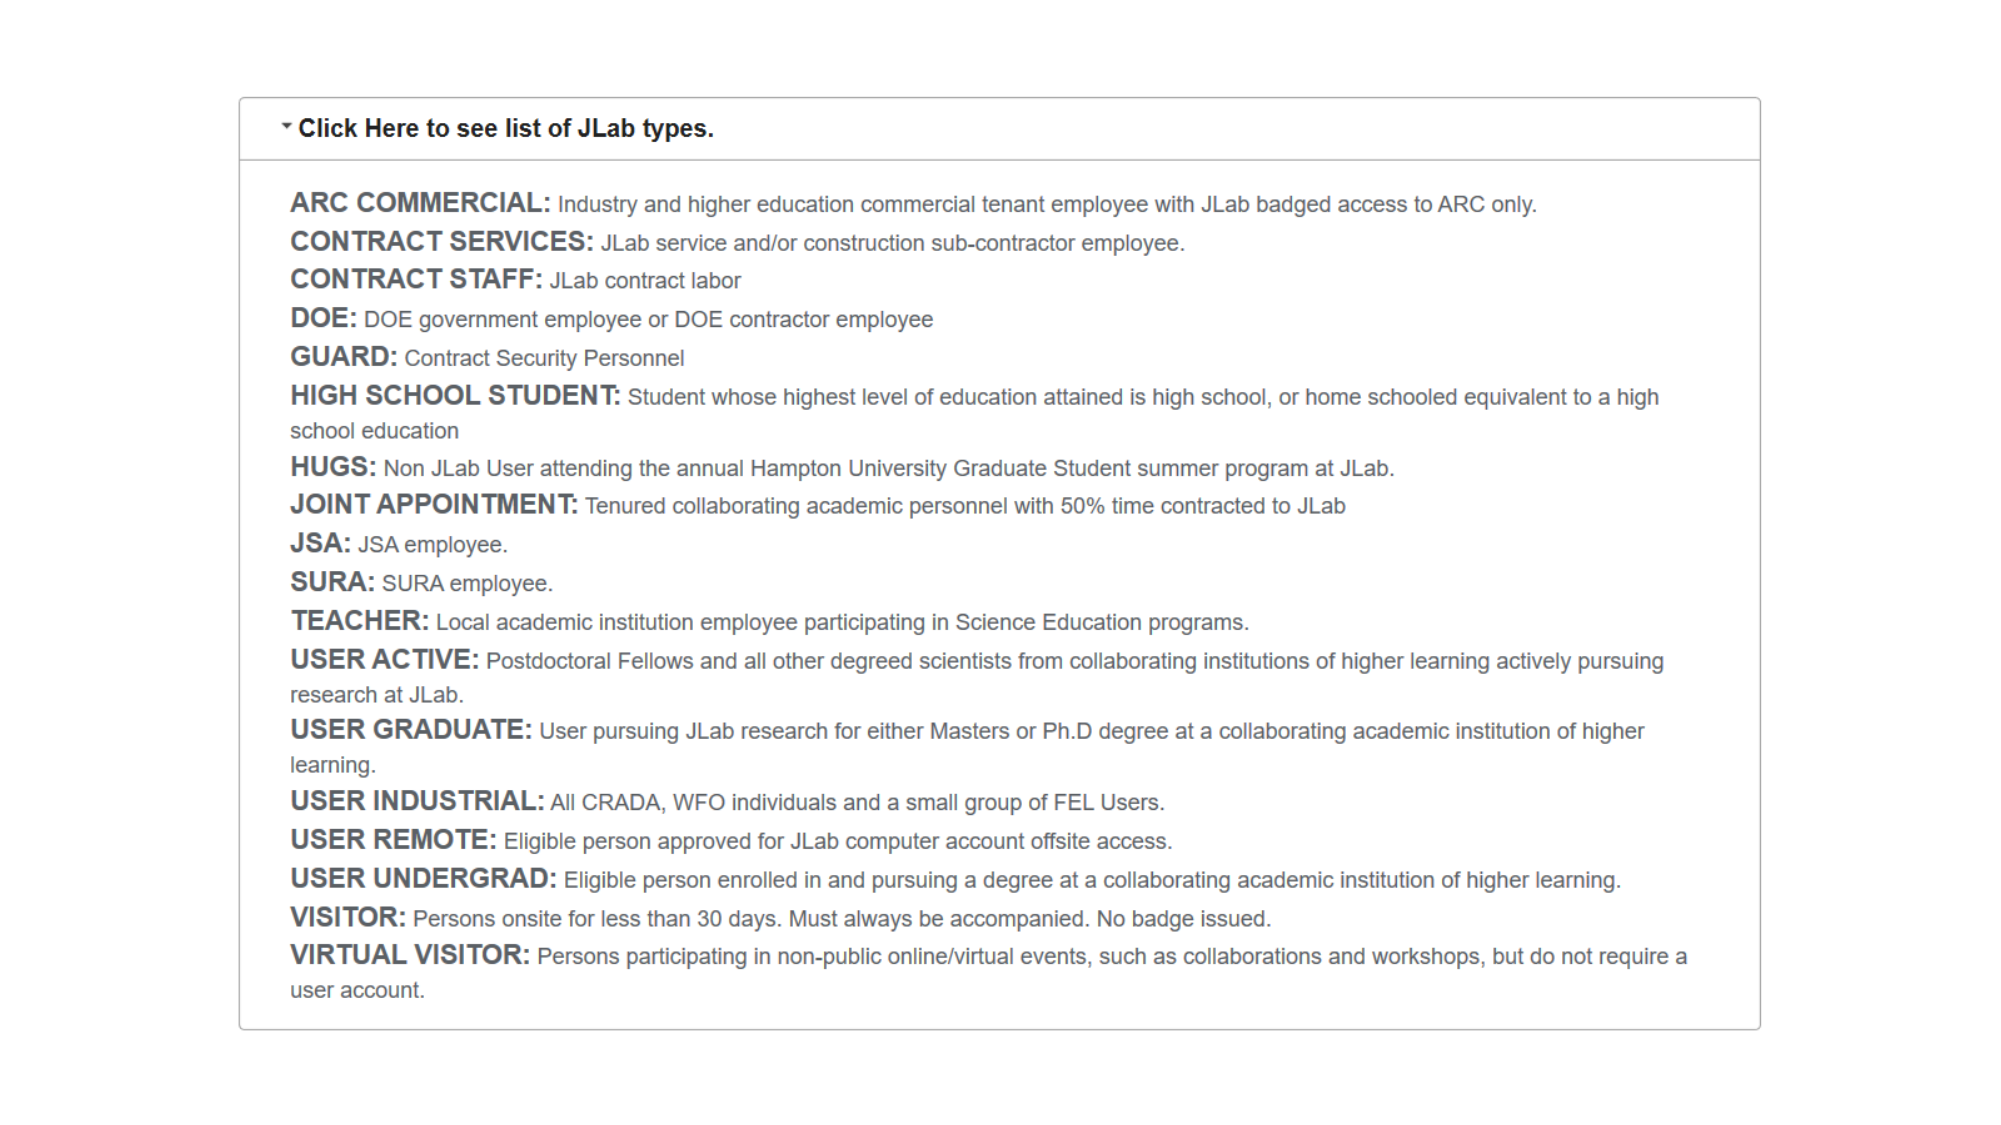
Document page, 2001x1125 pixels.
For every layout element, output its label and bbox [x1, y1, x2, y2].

picture [229, 82, 1770, 1043]
